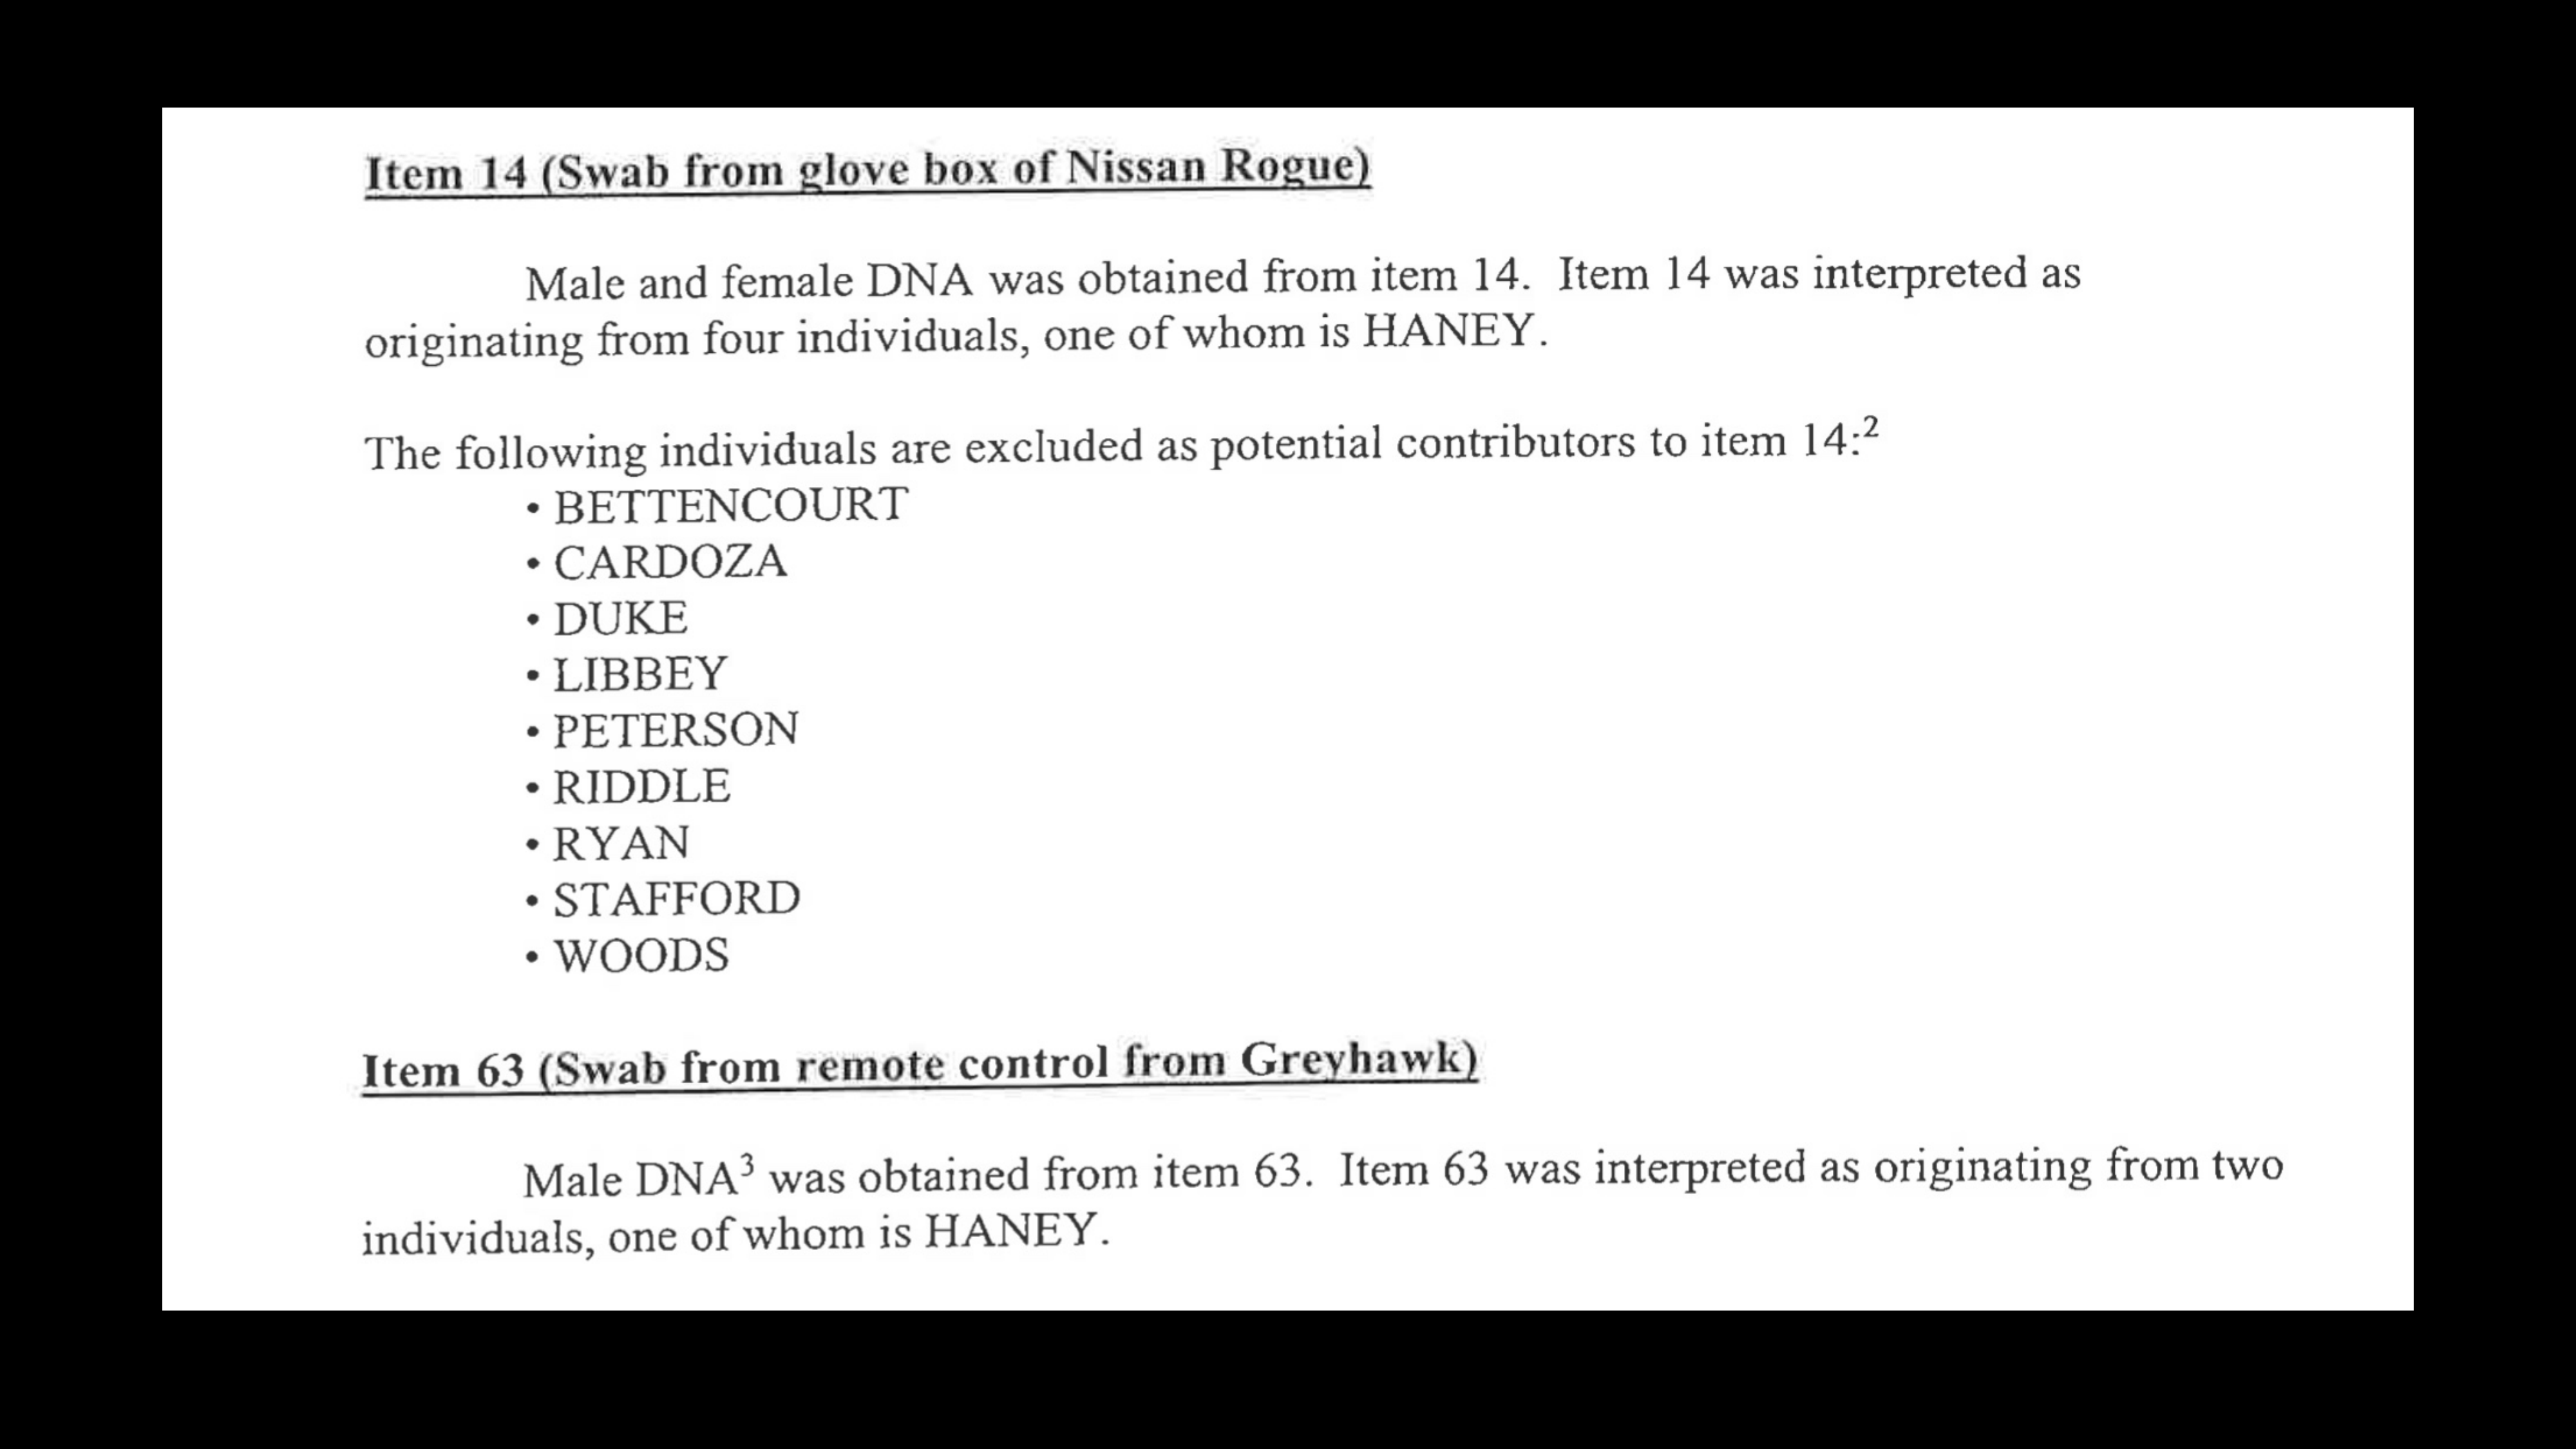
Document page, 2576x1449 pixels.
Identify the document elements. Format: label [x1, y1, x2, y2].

picture [162, 108, 2414, 1311]
